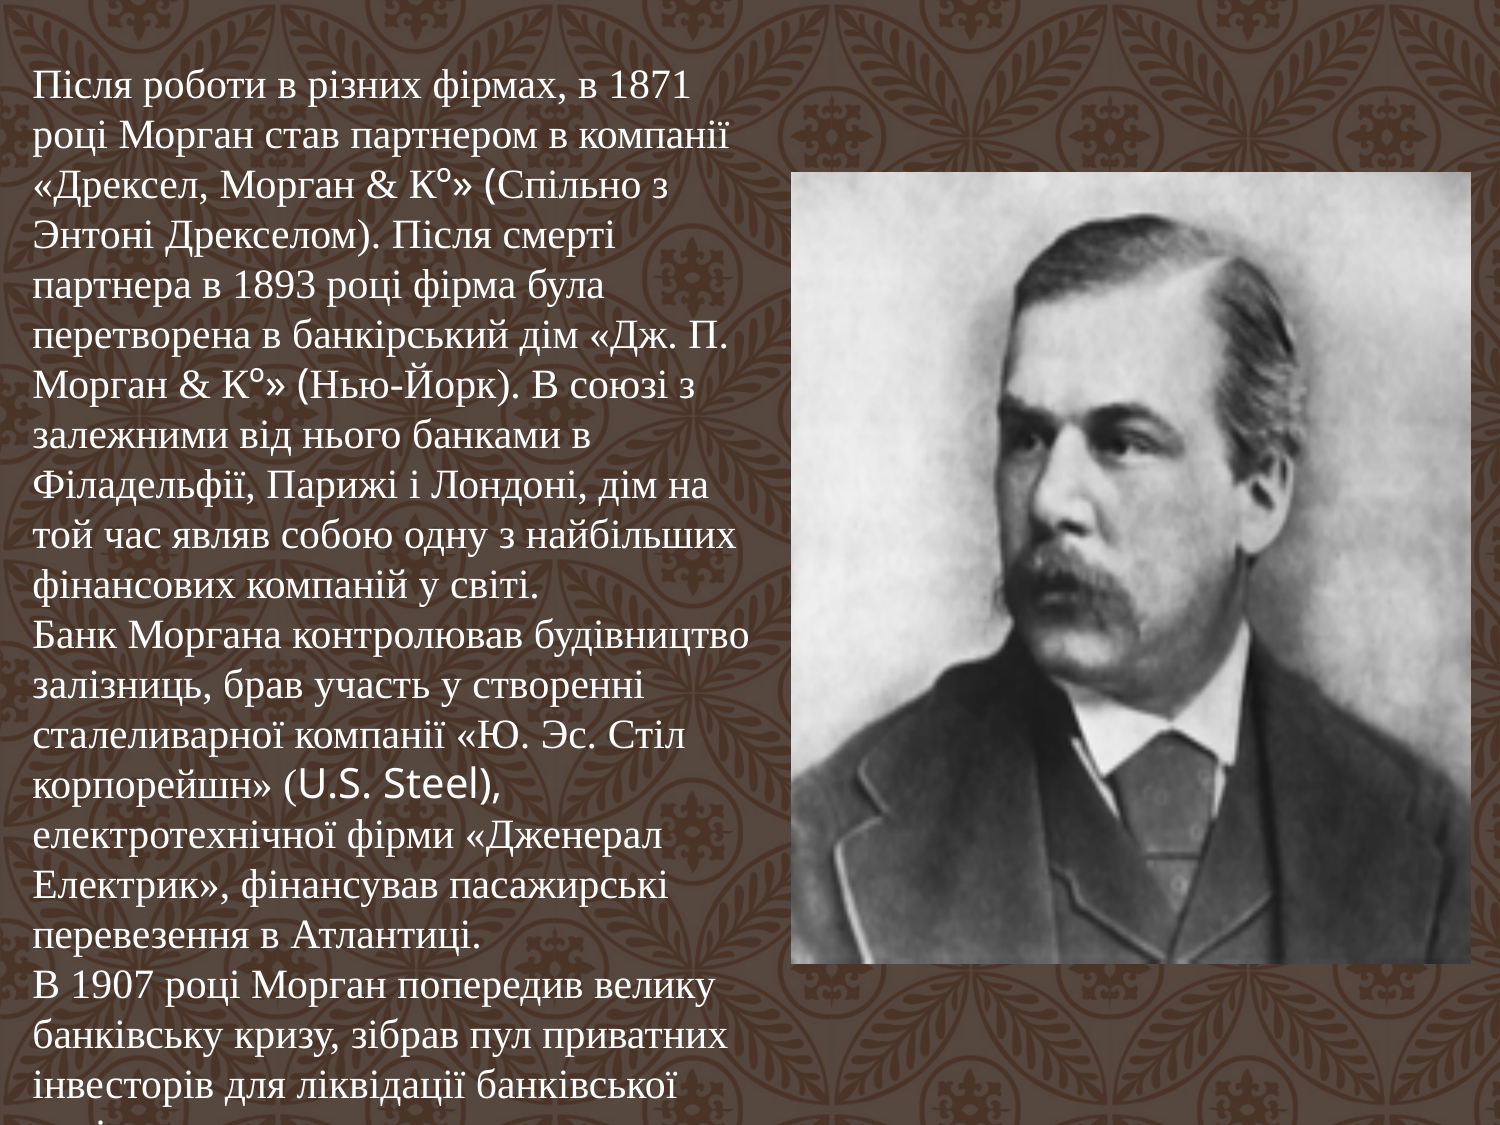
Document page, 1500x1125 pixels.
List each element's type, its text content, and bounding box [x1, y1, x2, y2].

text_box Після роботи в різних фірмах, в 1871 році Морган став партнером в компанії «Дрексел, Морган & Кº» (Спільно з Энтоні Дрекселом). Після смерті партнера в 1893 році фірма була перетворена в банкірський дім «Дж. П. Морган & Кº» (Нью-Йорк). В союзі з залежними від нього банками в Філадельфії, Парижі і Лондоні, дім на той час являв собою одну з найбільших фінансових компаній у світі. Банк Моргана контролював будівництво залізниць, брав участь у створенні сталеливарної компанії «Ю. Эс. Стіл корпорейшн» (U.S. Steel), електротехнічної фірми «Дженерал Електрик», фінансував пасажирські перевезення в Атлантиці. В 1907 році Морган попередив велику банківську кризу, зібрав пул приватних інвесторів для ліквідації банківської паніки. [17, 49, 792, 1125]
picture [791, 172, 1472, 965]
